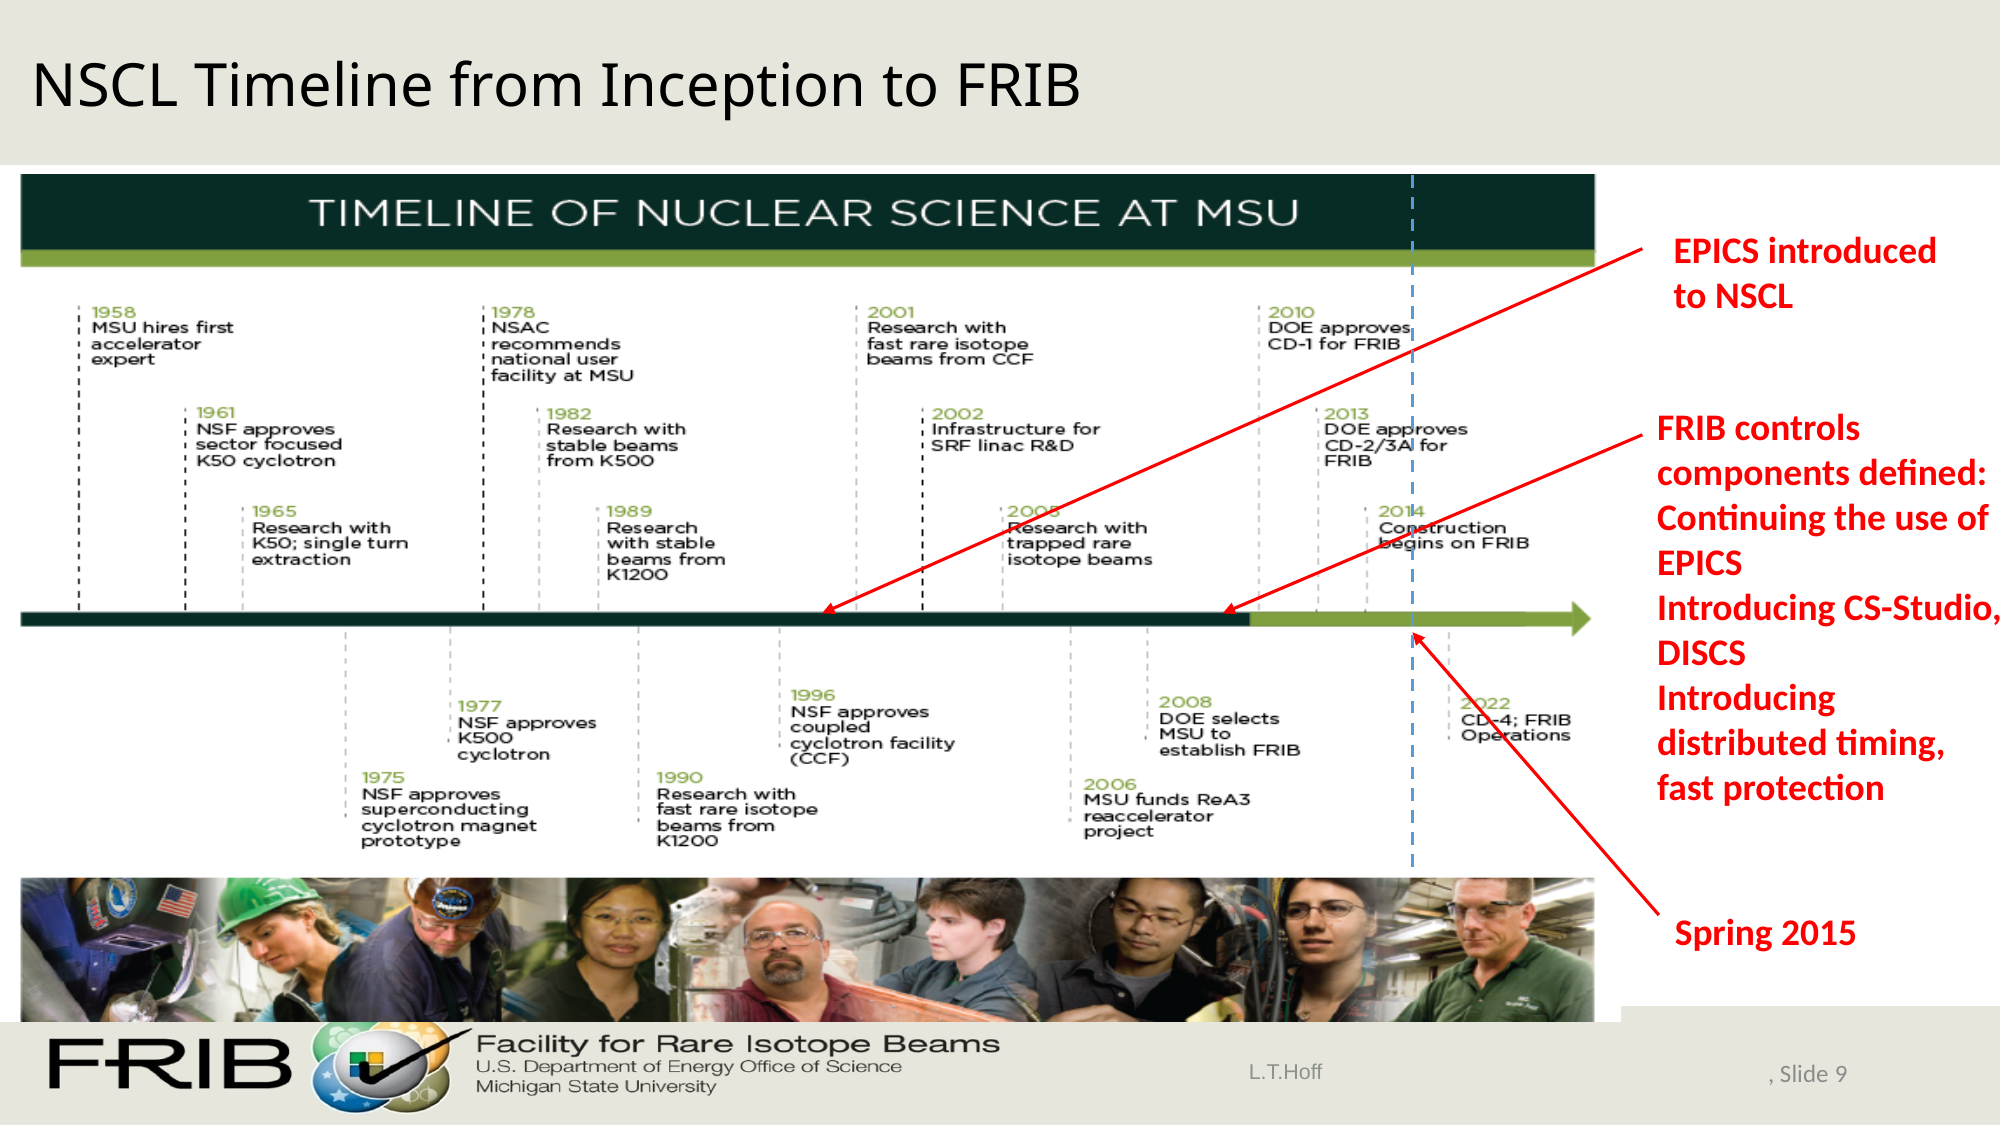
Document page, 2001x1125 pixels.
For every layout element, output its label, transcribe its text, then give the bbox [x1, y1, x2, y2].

text_box Spring 2015 [1660, 900, 1873, 961]
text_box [1412, 632, 1659, 915]
picture [0, 0, 2000, 165]
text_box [1413, 434, 1643, 614]
text_box FRIB controls components defined: Continuing the use of EPICS Introducing CS-Studio, DISCS Introducing distributed timing, fast protection [1642, 395, 2000, 815]
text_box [1413, 248, 1643, 434]
title NSCL Timeline from Inception to FRIB [16, 46, 1984, 127]
footer L.T.Hoff [662, 1042, 1338, 1103]
text_box EPICS introduced to NSCL [1658, 218, 1984, 324]
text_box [822, 248, 1412, 614]
picture [0, 1006, 2000, 1125]
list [0, 174, 1621, 1022]
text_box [1222, 434, 1412, 614]
slide_number , Slide 9 [1412, 1042, 1863, 1103]
